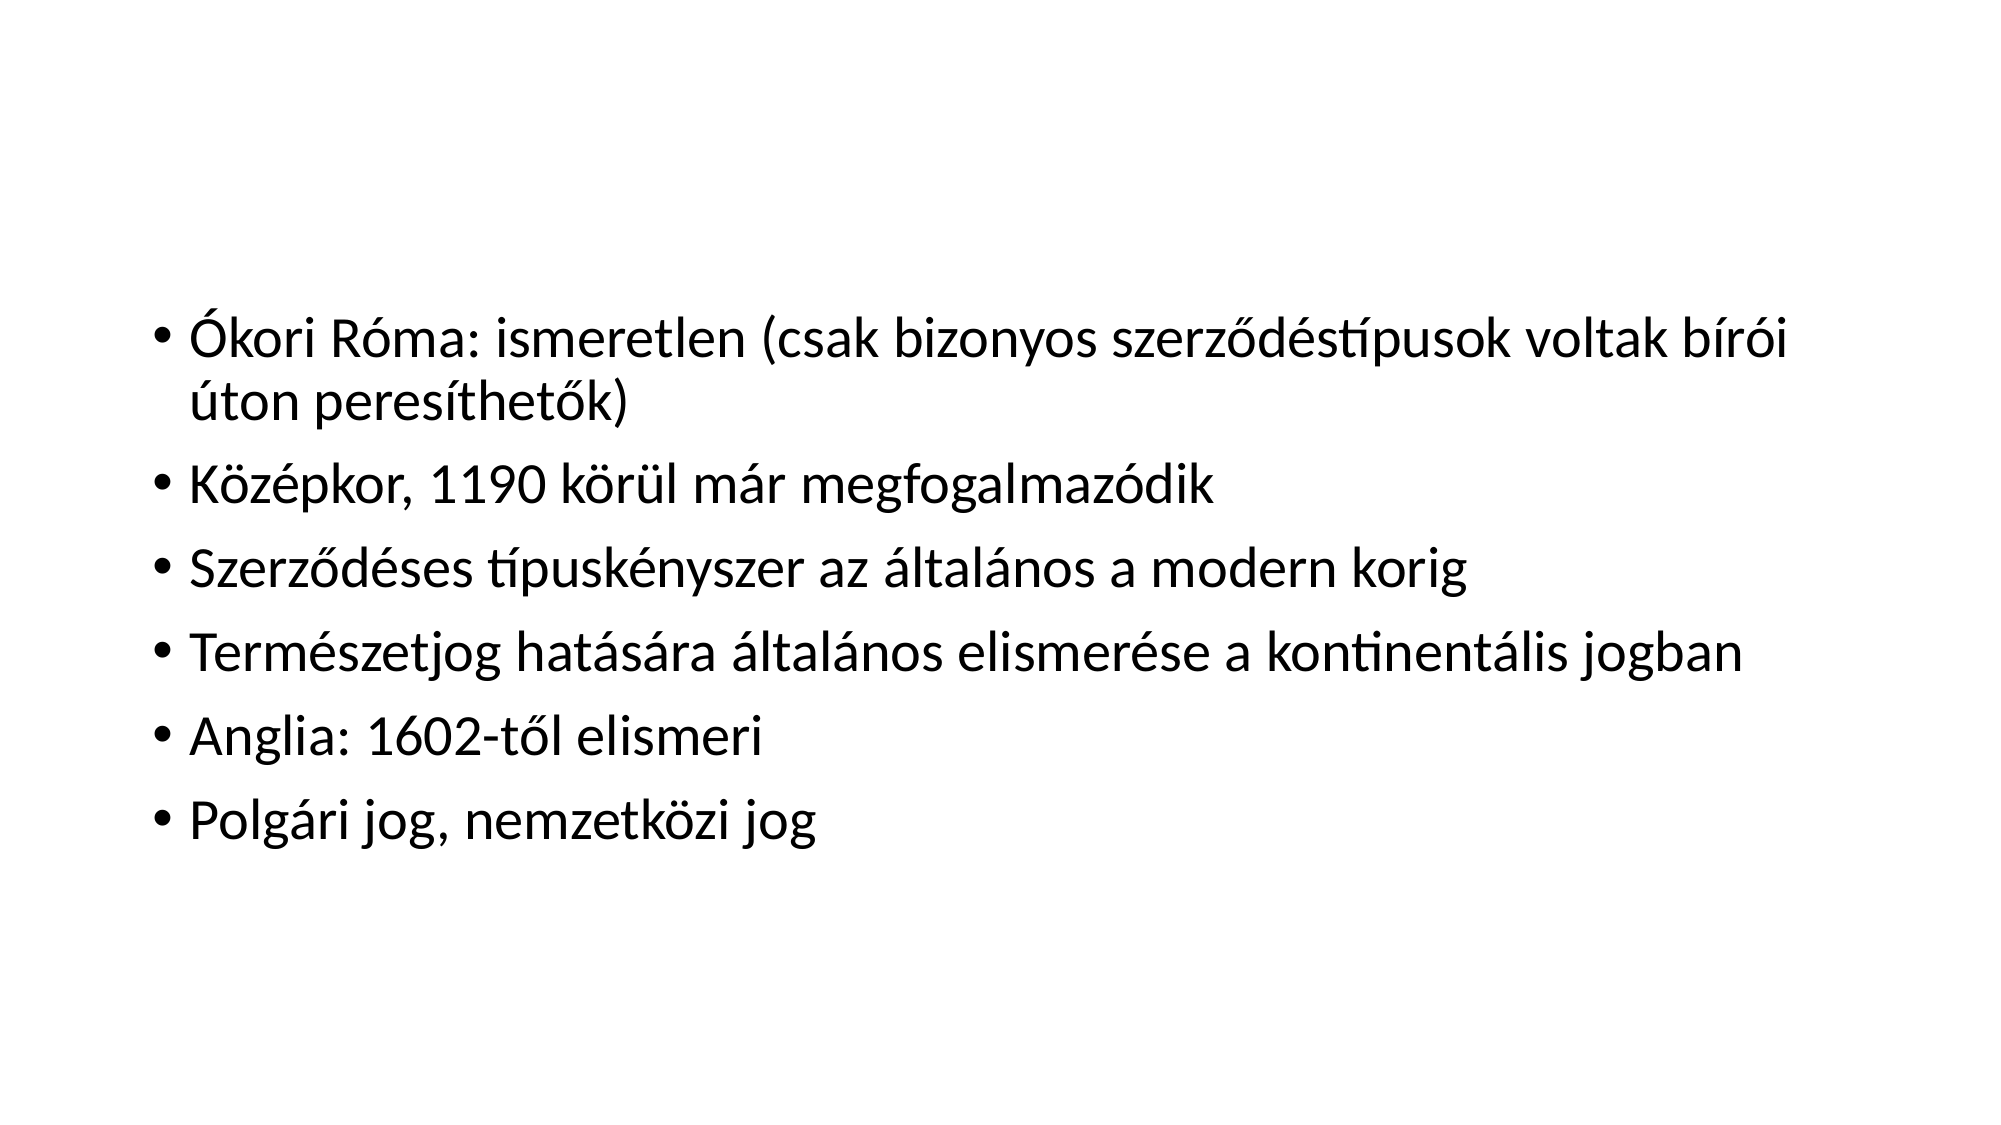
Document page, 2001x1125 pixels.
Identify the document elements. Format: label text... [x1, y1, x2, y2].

list Ókori Róma: ismeretlen (csak bizonyos szerződéstípusok voltak bírói úton peresíthetők) Középkor, 1190 körül már megfogalmazódik Szerződéses típuskényszer az általános a modern korig Természetjog hatására általános elismerése a kontinentális jogban Anglia: 1602-től elismeri Polgári jog, nemzetközi jog [137, 299, 1863, 1014]
